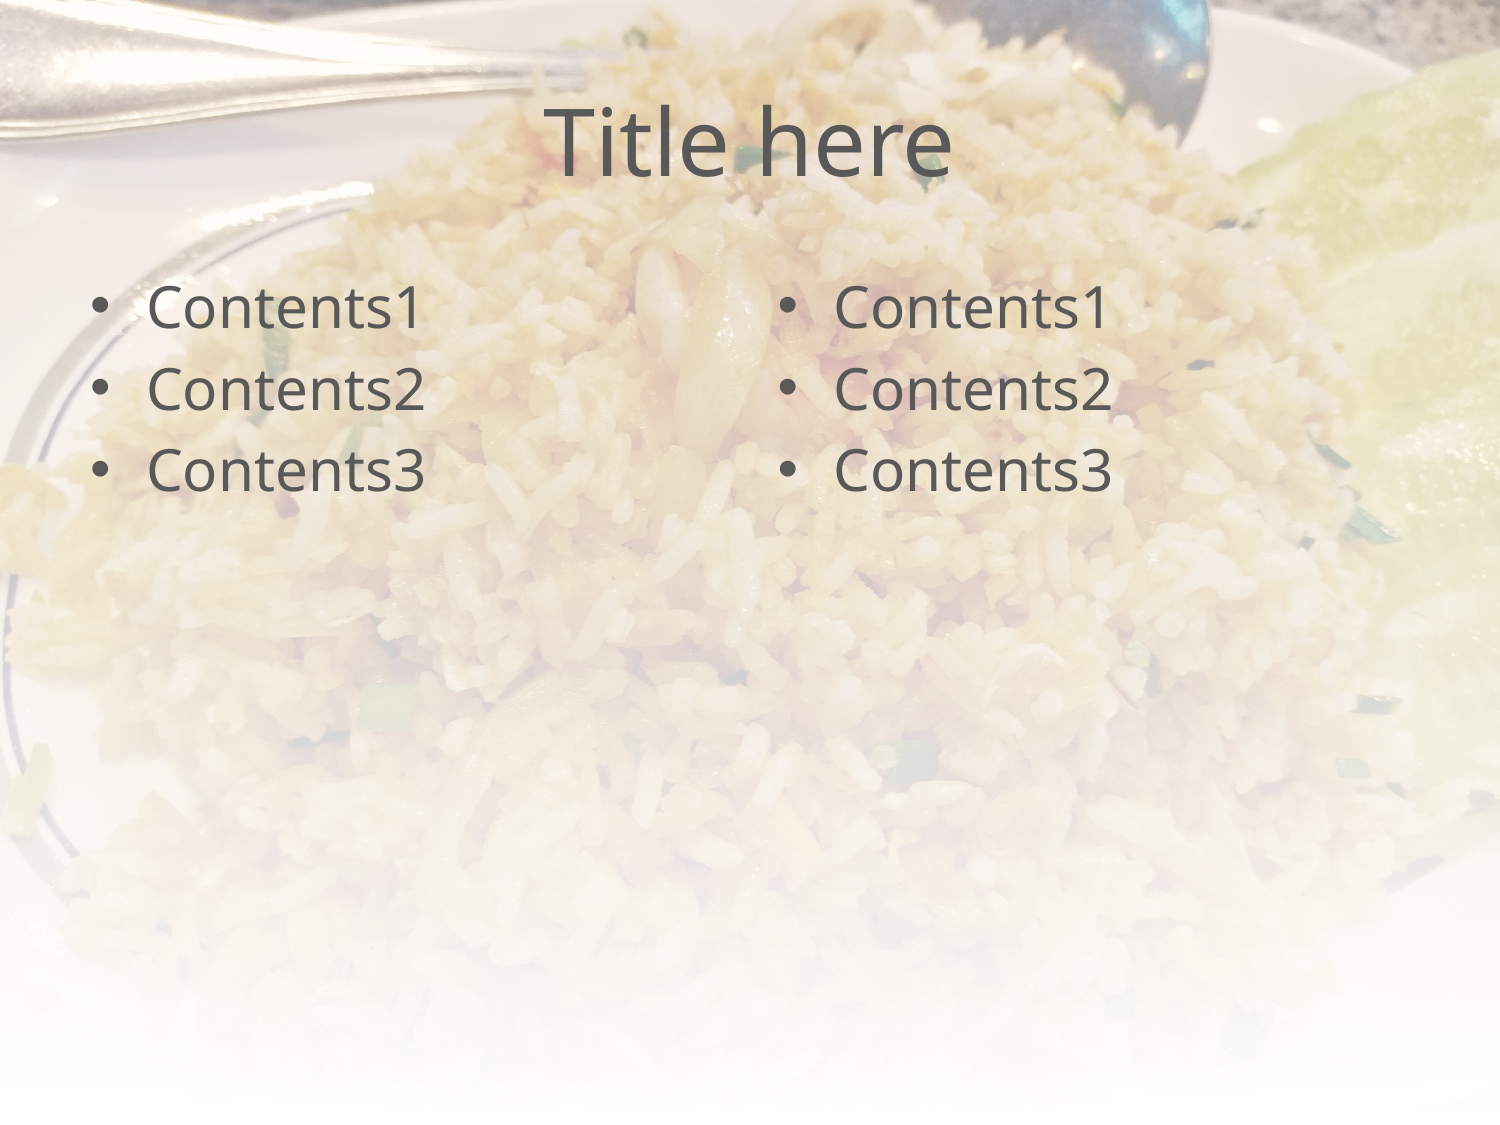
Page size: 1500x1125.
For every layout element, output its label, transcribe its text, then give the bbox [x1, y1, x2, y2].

list Contents1 Contents2 Contents3 [762, 262, 1425, 1005]
title Title here [75, 45, 1425, 233]
text_box [0, 0, 1500, 1125]
list Contents1 Contents2 Contents3 [75, 262, 738, 1005]
